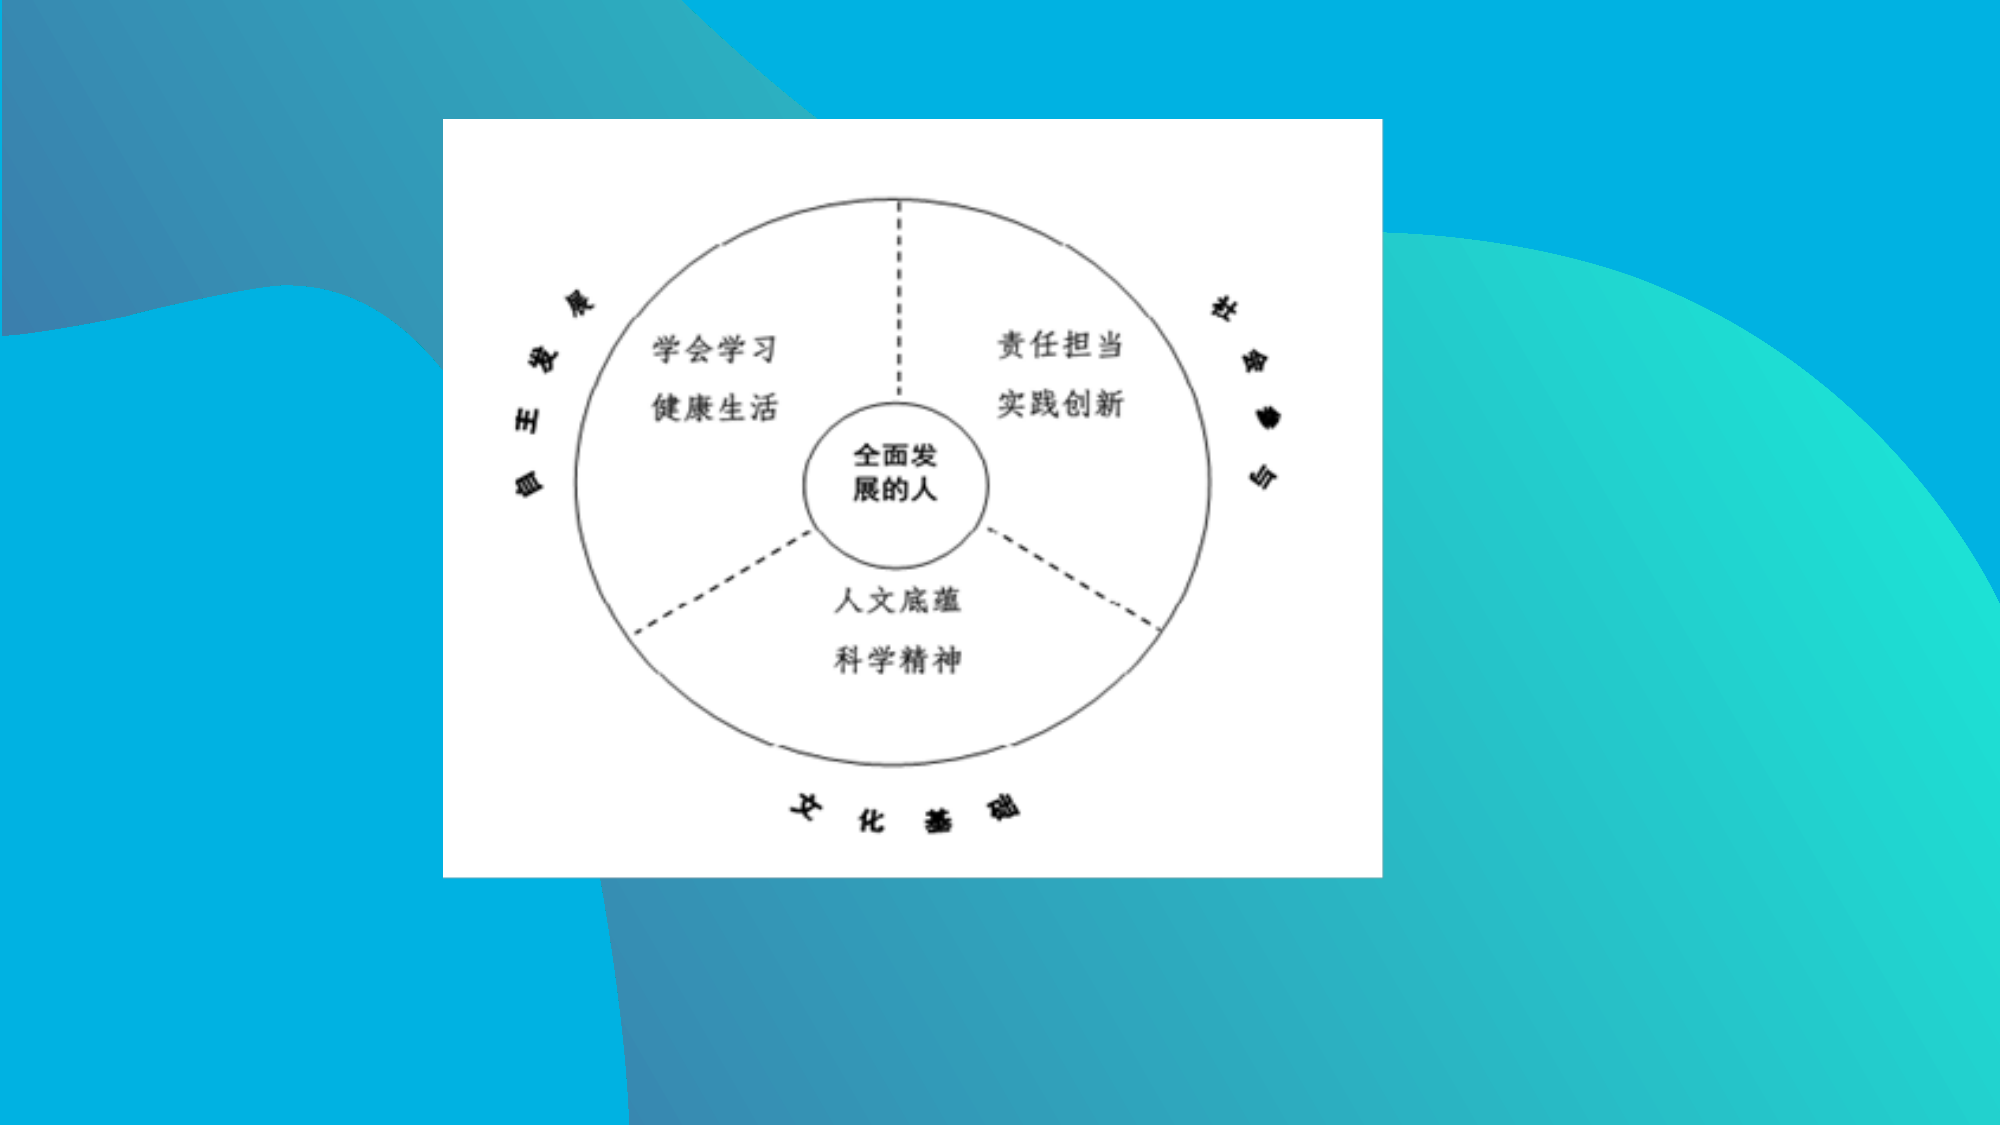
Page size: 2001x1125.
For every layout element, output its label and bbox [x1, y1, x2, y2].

picture [442, 119, 1386, 881]
